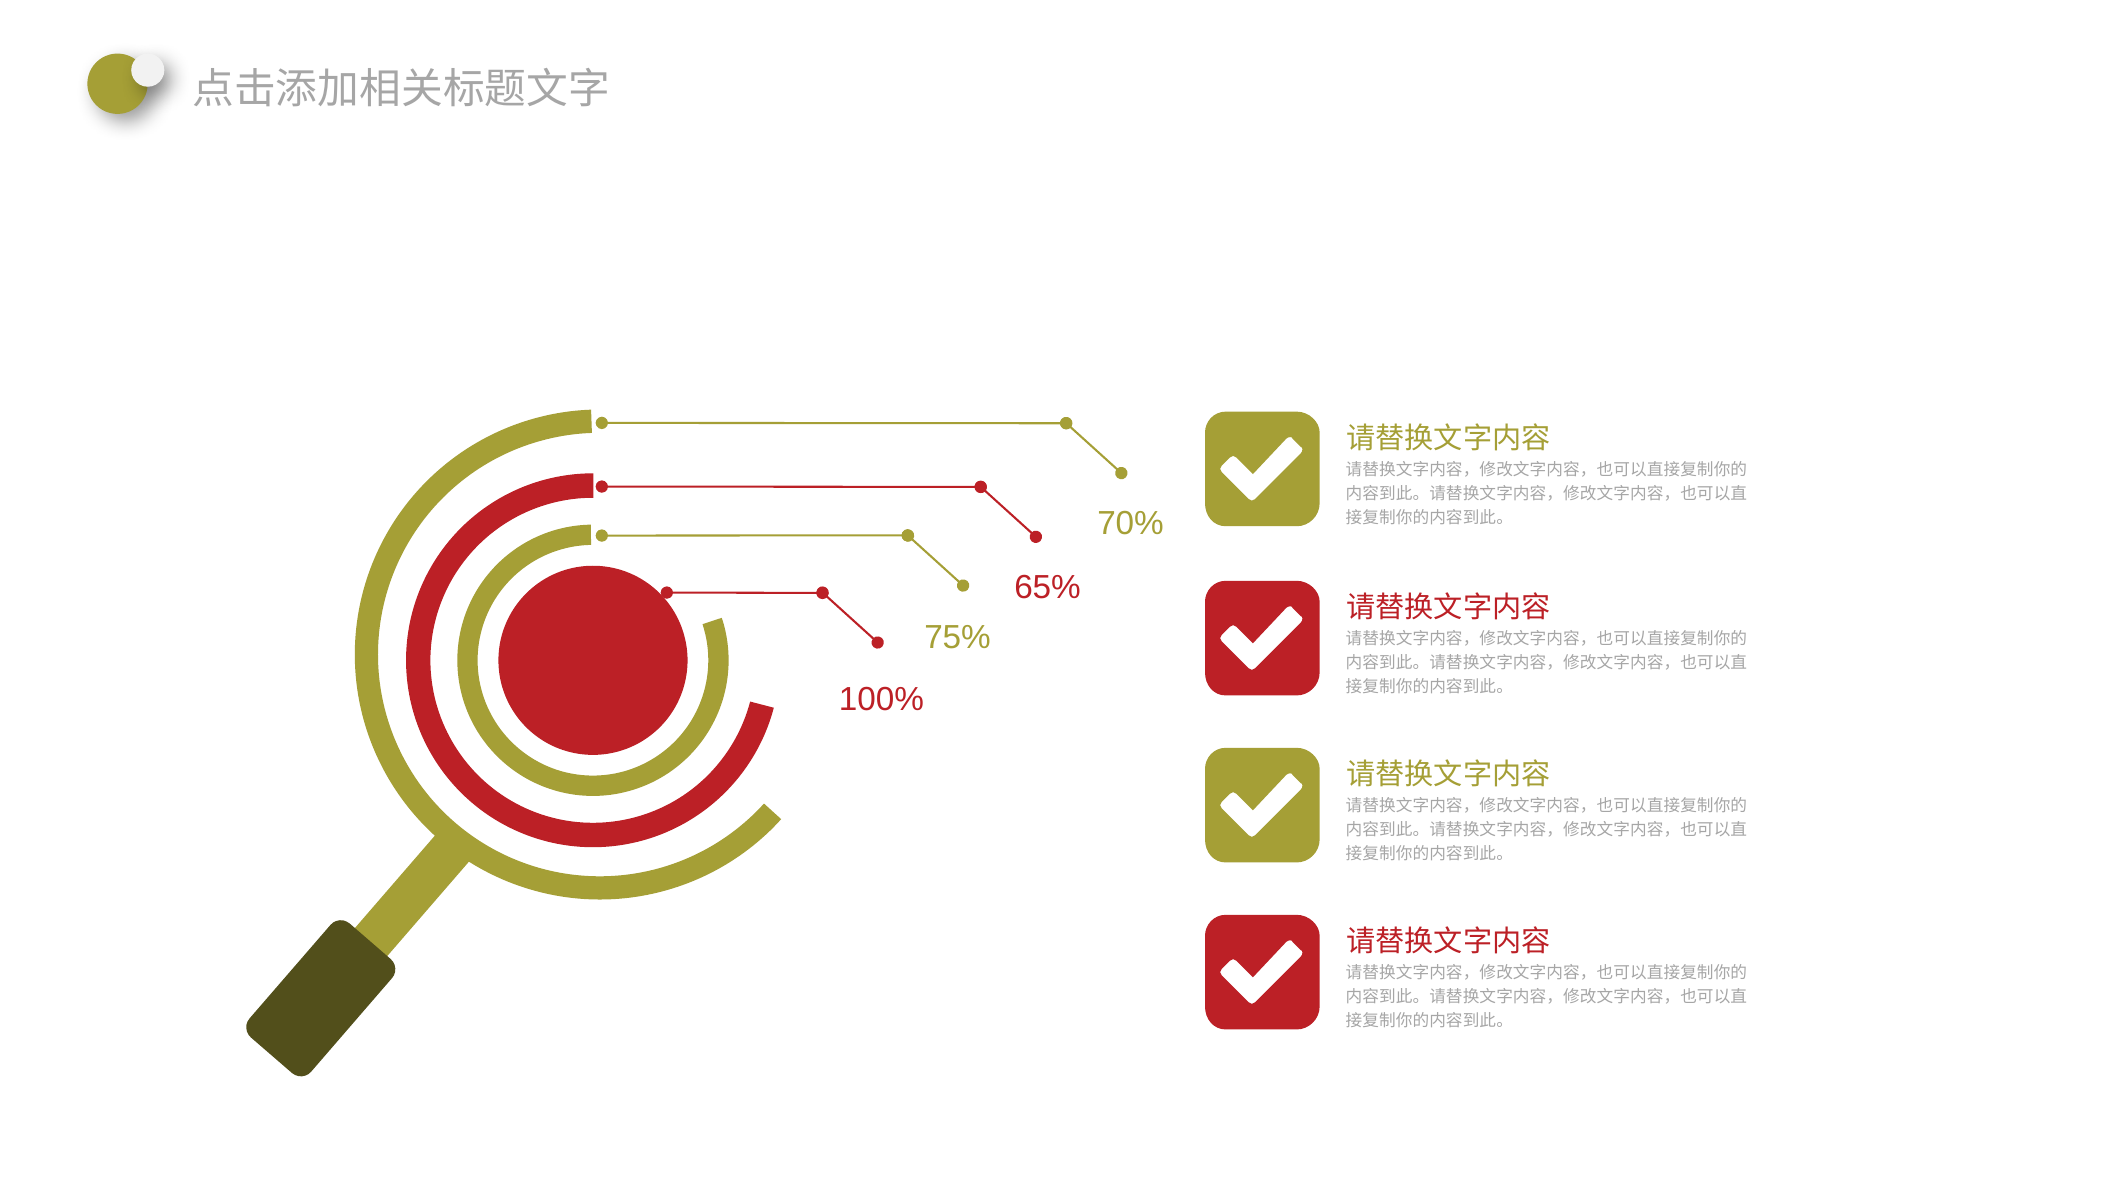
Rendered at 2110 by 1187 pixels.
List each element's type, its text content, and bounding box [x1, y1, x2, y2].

text_box [86, 52, 142, 115]
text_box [601, 422, 1122, 474]
text_box [1205, 747, 1320, 863]
text_box [1205, 914, 1320, 1030]
text_box 点击添加相关标题文字 [176, 53, 680, 114]
text_box [1205, 411, 1320, 527]
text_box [601, 486, 1036, 537]
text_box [601, 535, 964, 586]
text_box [1345, 412, 1751, 528]
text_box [1345, 748, 1751, 864]
text_box 75% [924, 607, 992, 655]
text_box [243, 409, 845, 1036]
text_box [1345, 581, 1751, 697]
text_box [666, 592, 878, 643]
text_box 70% [1097, 493, 1164, 542]
text_box 65% [1014, 557, 1081, 606]
text_box [130, 52, 166, 88]
text_box [1205, 580, 1320, 696]
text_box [1345, 915, 1751, 1031]
text_box 100% [845, 669, 924, 718]
